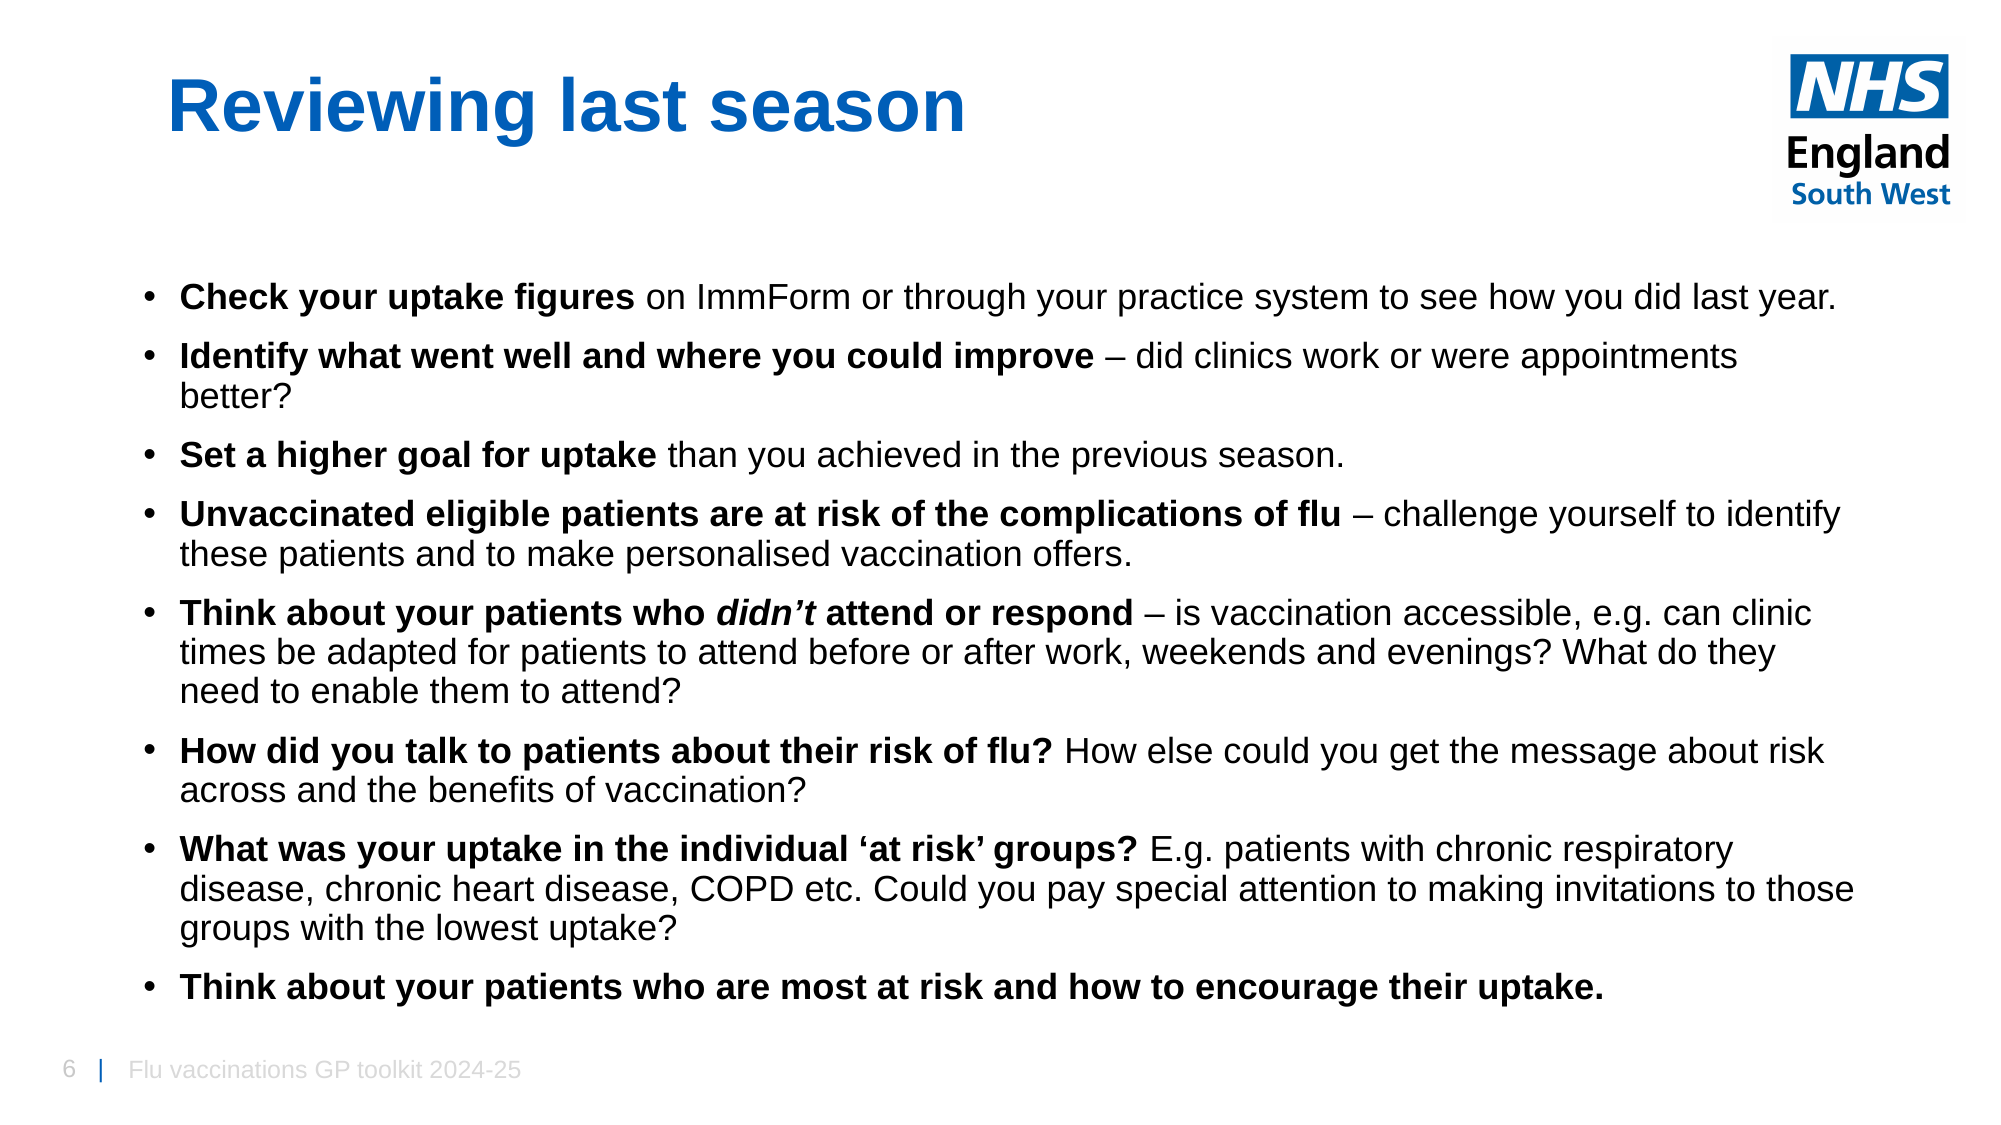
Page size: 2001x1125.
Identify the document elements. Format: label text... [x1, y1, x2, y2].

footer Flu vaccinations GP toolkit 2024-25 [113, 1038, 1053, 1099]
picture [1772, 36, 1966, 223]
list Check your uptake figures on ImmForm or through your practice system to see how you did last year. Identify what went well and where you could improve – did clinics work or were appointments better? Set a higher goal for uptake than you achieved in the previous season. Unvaccinated eligible patients are at risk of the complications of flu – challenge yourself to identify these patients and to make personalised vaccination offers. Think about your patients who didn’t attend or respond – is vaccination accessible, e.g. can clinic times be adapted for patients to attend before or after work, weekends and evenings? What do they need to enable them to attend? How did you talk to patients about their risk of flu? How else could you get the message about risk across and the benefits of vaccination? What was your uptake in the individual ‘at risk’ groups? E.g. patients with chronic respiratory disease, chronic heart disease, COPD etc. Could you pay special attention to making invitations to those groups with the lowest uptake? Think about your patients who are most at risk and how to encourage their uptake. [128, 270, 1874, 1039]
title Reviewing last season [152, 56, 1899, 157]
